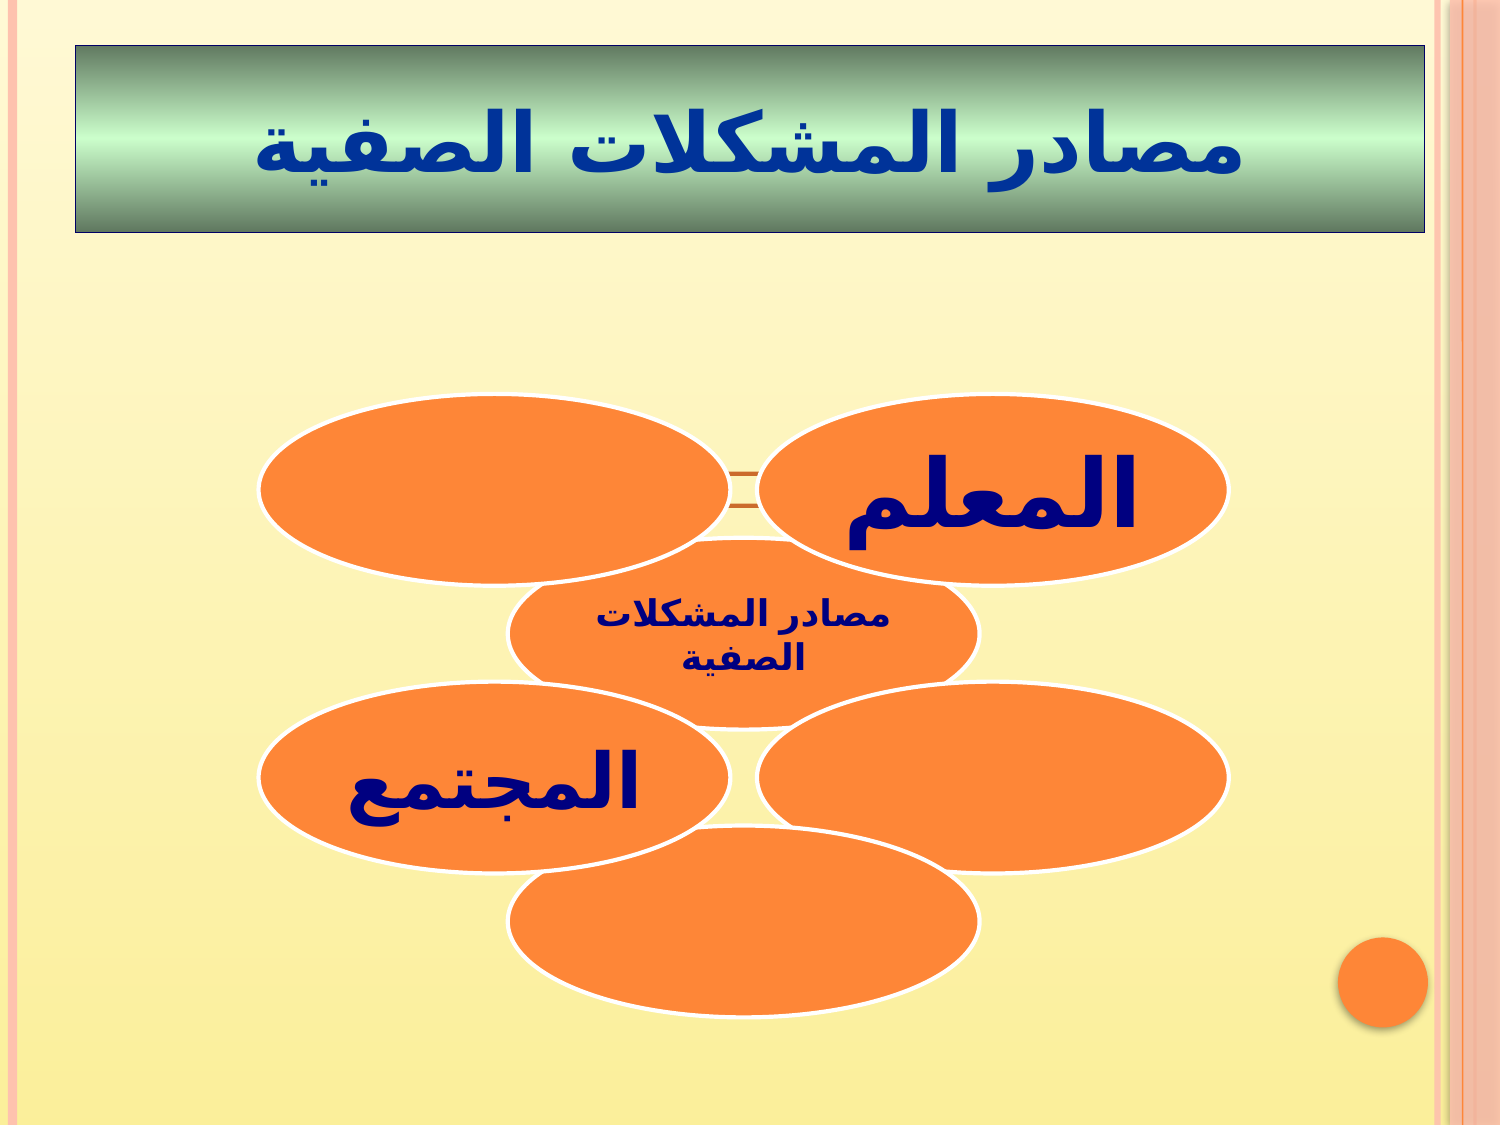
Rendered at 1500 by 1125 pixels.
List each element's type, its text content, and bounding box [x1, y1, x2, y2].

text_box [0, 249, 1500, 1018]
title مصادر المشكلات الصفية [75, 45, 1425, 233]
